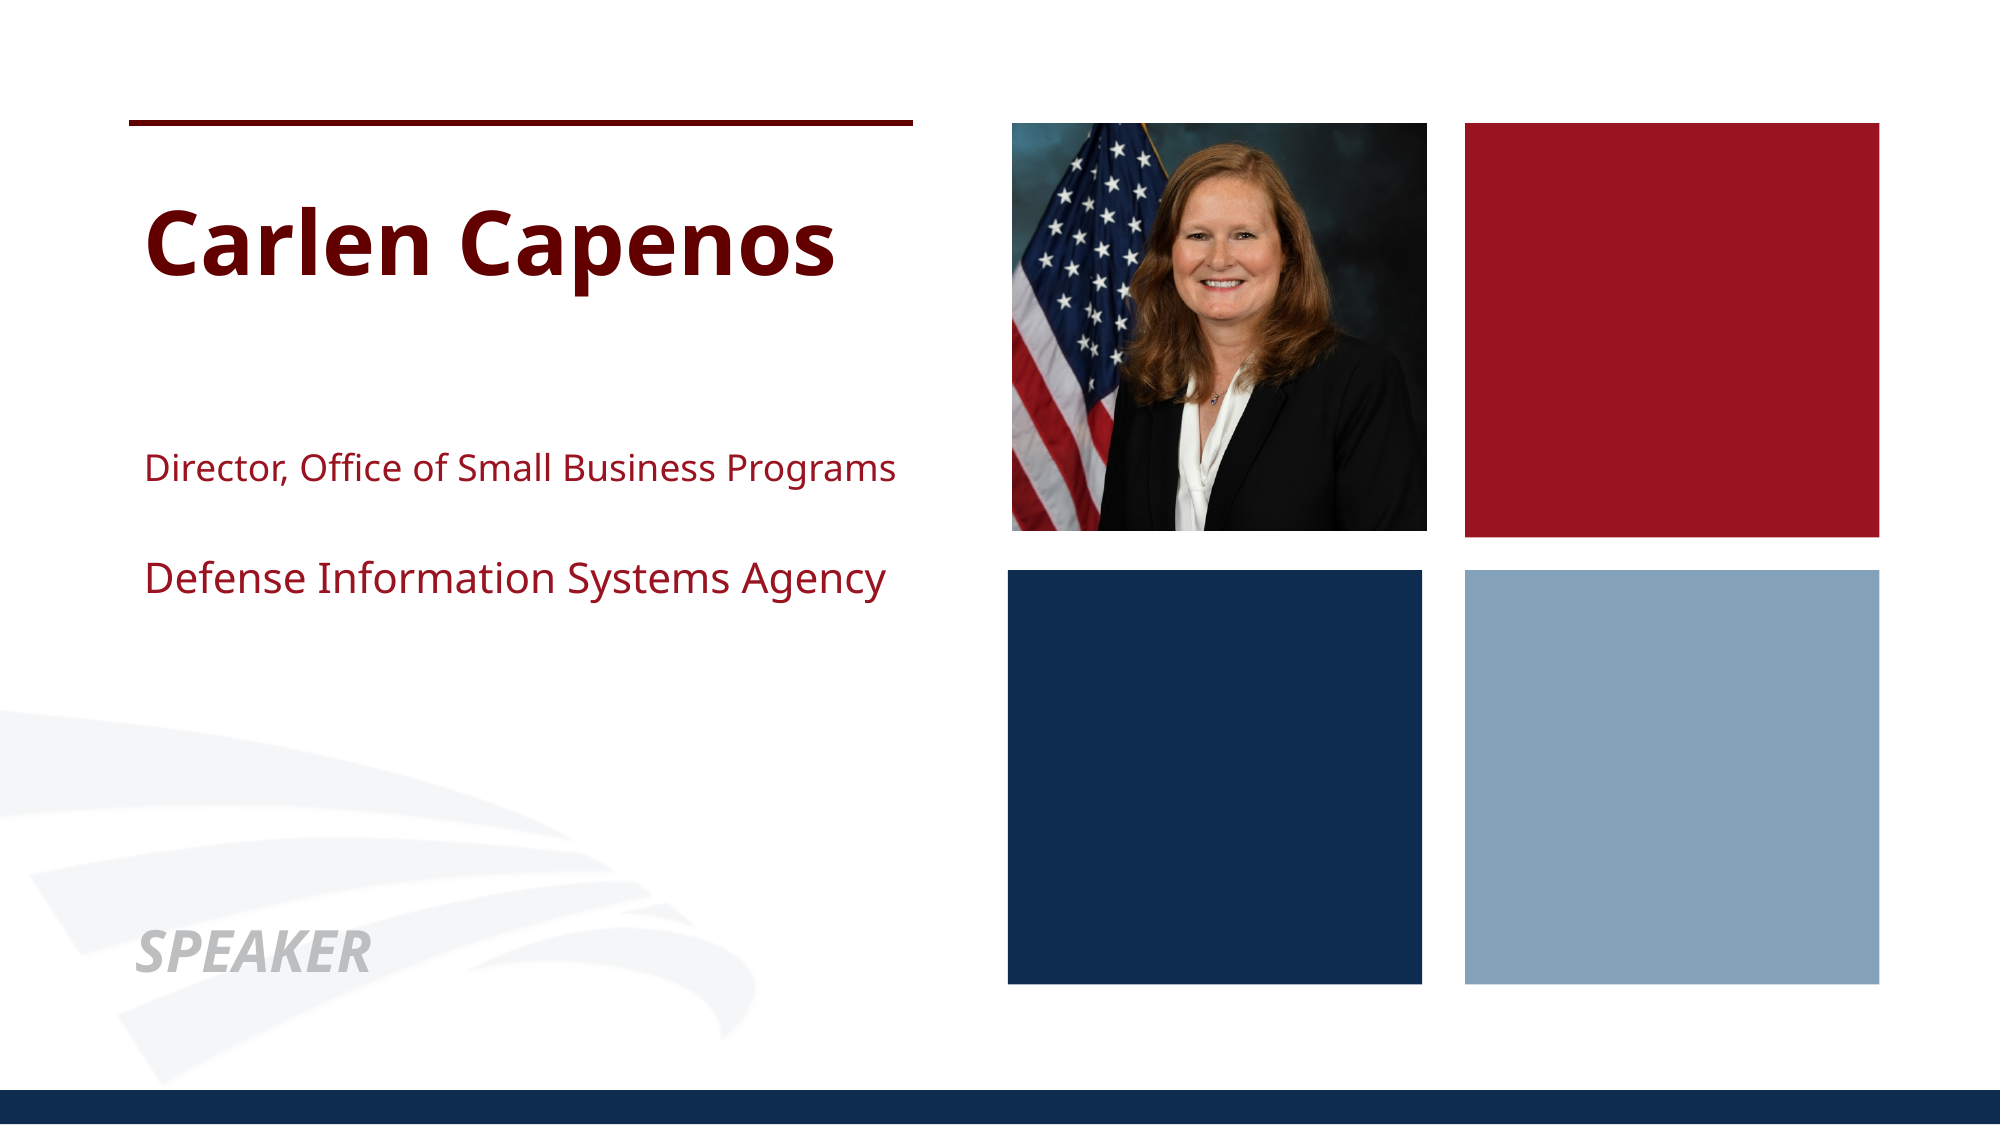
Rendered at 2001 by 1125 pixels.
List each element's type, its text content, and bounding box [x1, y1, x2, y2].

list Defense Information Systems Agency [128, 519, 913, 611]
title Carlen Capenos [128, 137, 913, 355]
list Director, Office of Small Business Programs [128, 405, 913, 497]
picture [1011, 123, 1427, 531]
